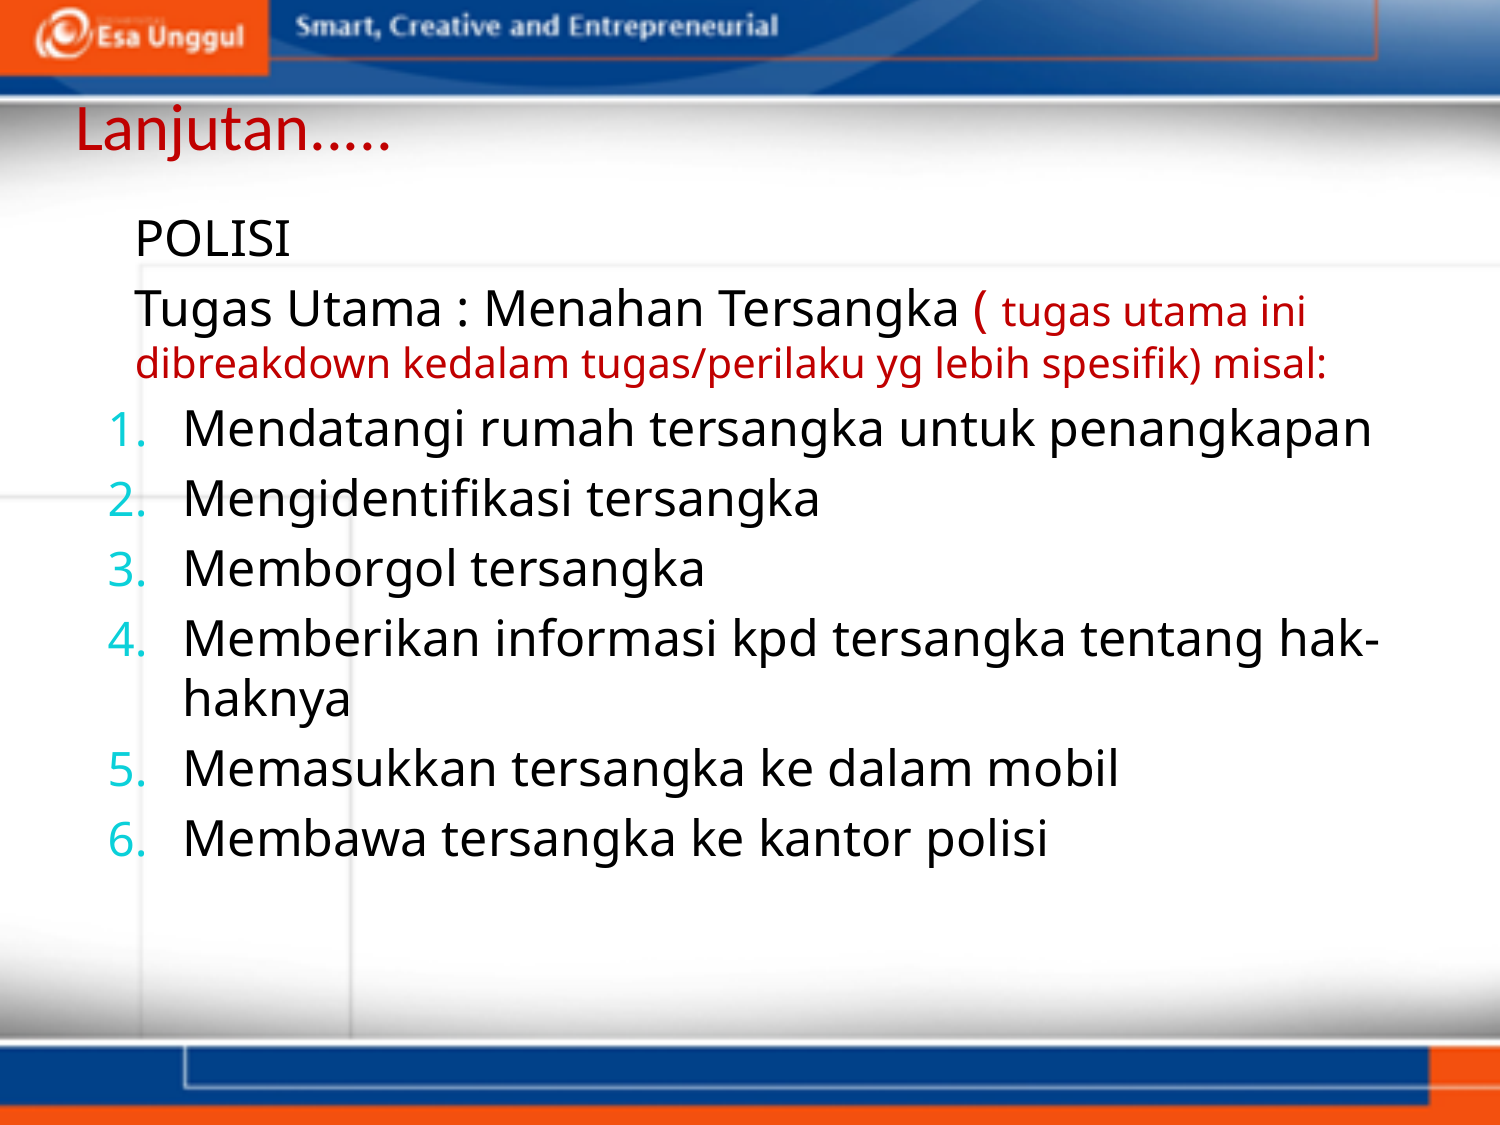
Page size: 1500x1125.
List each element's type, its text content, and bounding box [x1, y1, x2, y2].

list POLISI Tugas Utama : Menahan Tersangka ( tugas utama ini dibreakdown kedalam tugas/perilaku yg lebih spesifik) misal: Mendatangi rumah tersangka untuk penangkapan Mengidentifikasi tersangka Memborgol tersangka Memberikan informasi kpd tersangka tentang hak-haknya Memasukkan tersangka ke dalam mobil Membawa tersangka ke kantor polisi [75, 199, 1425, 1020]
picture [0, 0, 1500, 1125]
title Lanjutan..... [75, 45, 1425, 164]
